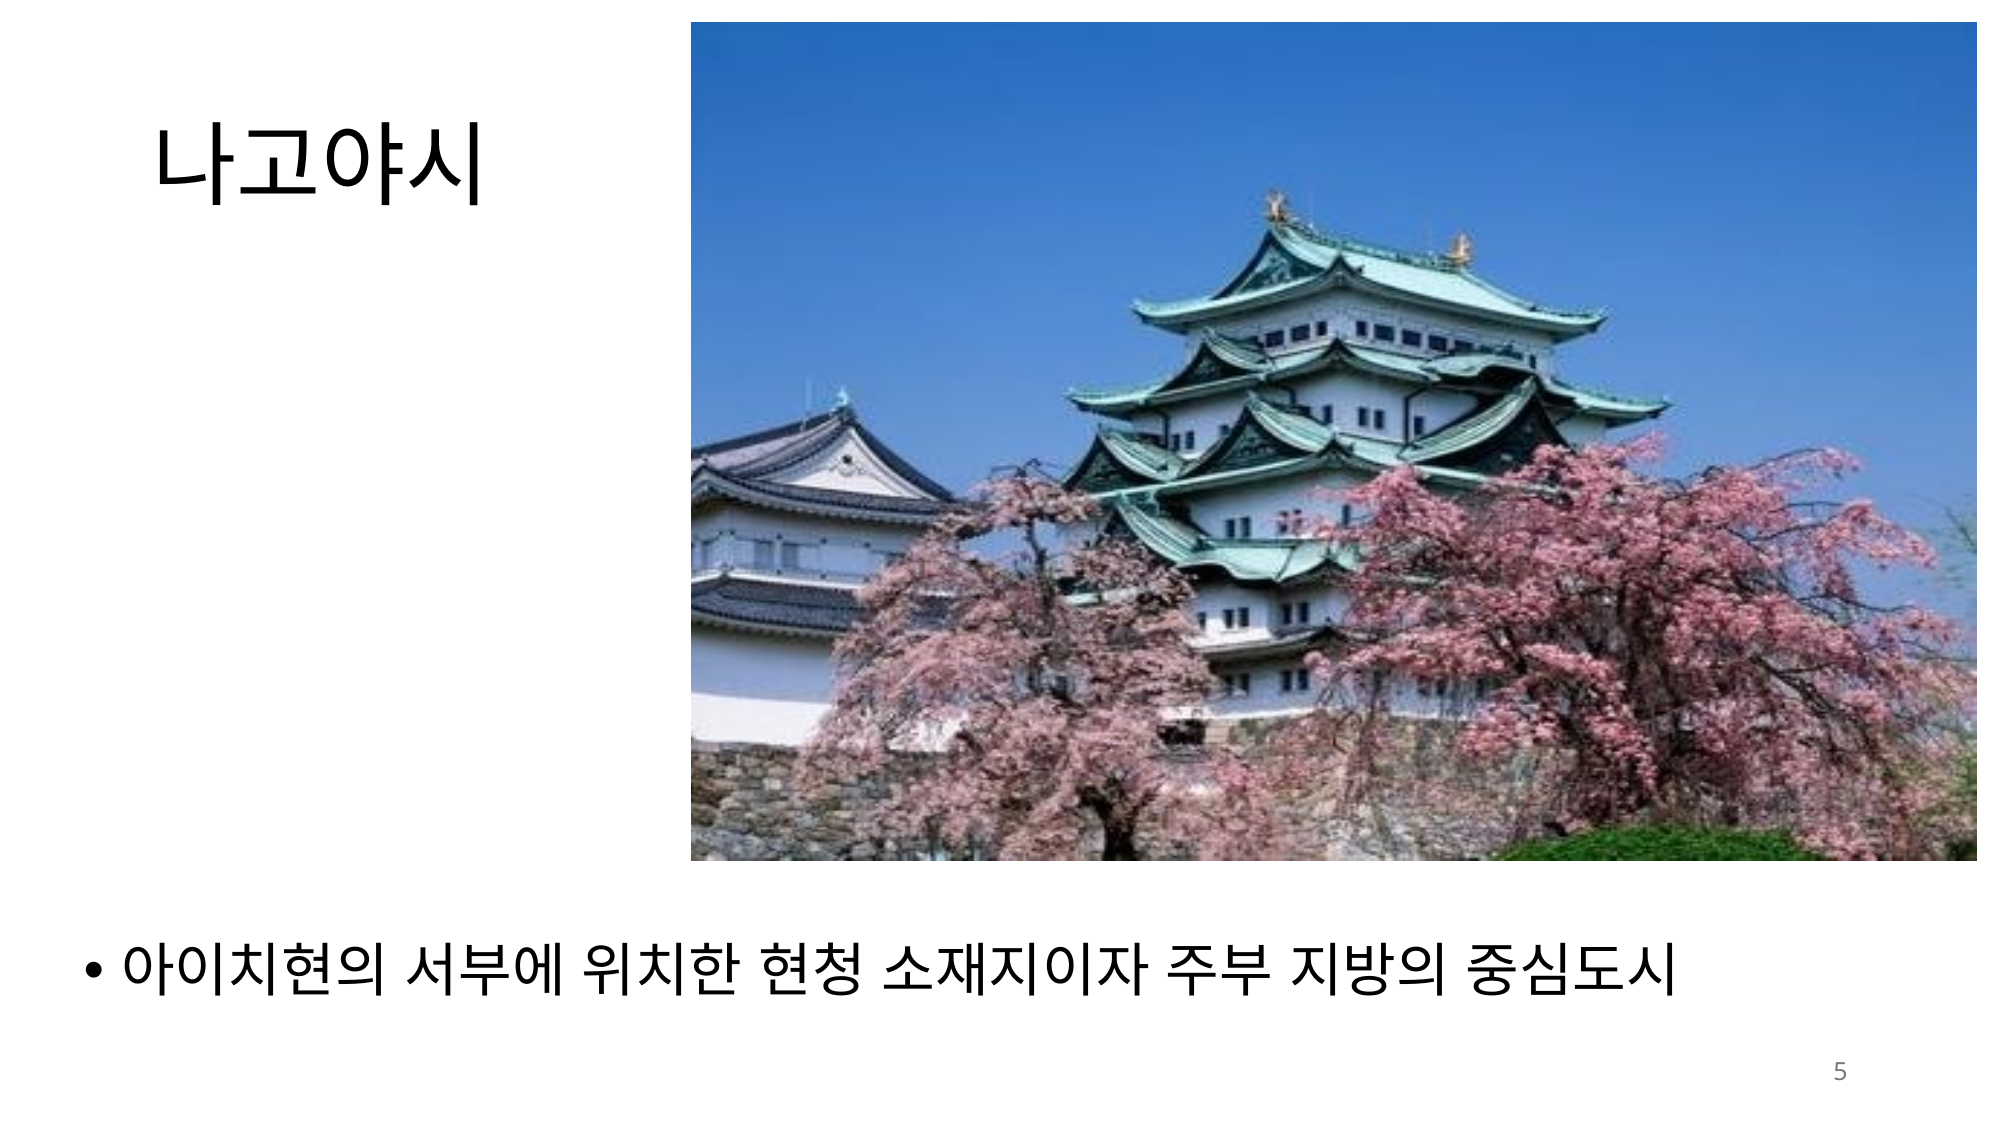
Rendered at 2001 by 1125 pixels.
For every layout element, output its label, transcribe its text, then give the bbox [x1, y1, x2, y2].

picture [690, 21, 1977, 862]
title 나고야시 [137, 59, 690, 278]
slide_number 5 [1412, 1042, 1863, 1103]
list 아이치현의 서부에 위치한 현청 소재지이자 주부 지방의 중심도시 [68, 933, 1915, 1103]
